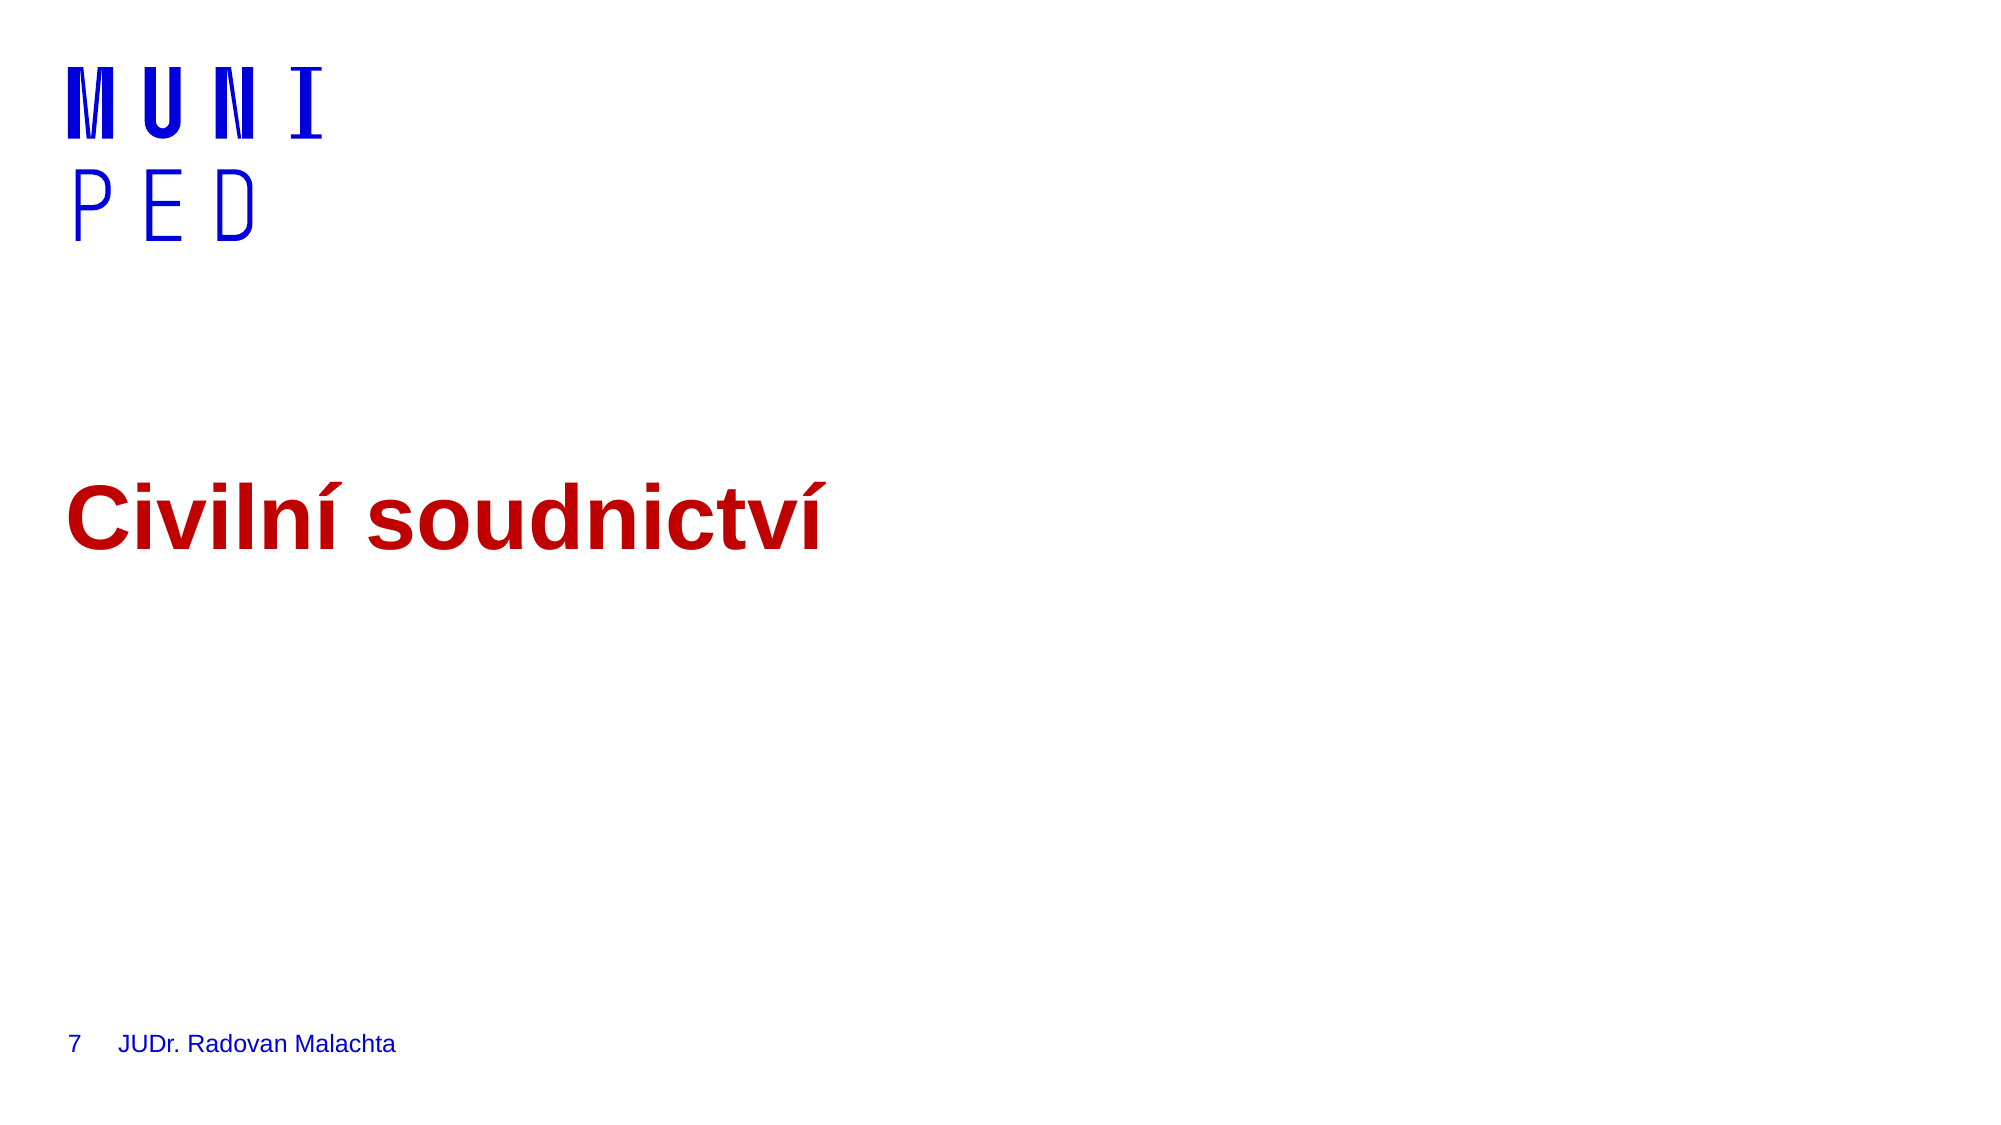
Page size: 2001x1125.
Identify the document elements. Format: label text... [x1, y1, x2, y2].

slide_number 7 [67, 1021, 110, 1063]
title Civilní soudnictví [65, 475, 1930, 668]
footer JUDr. Radovan Malachta [118, 1021, 1418, 1063]
